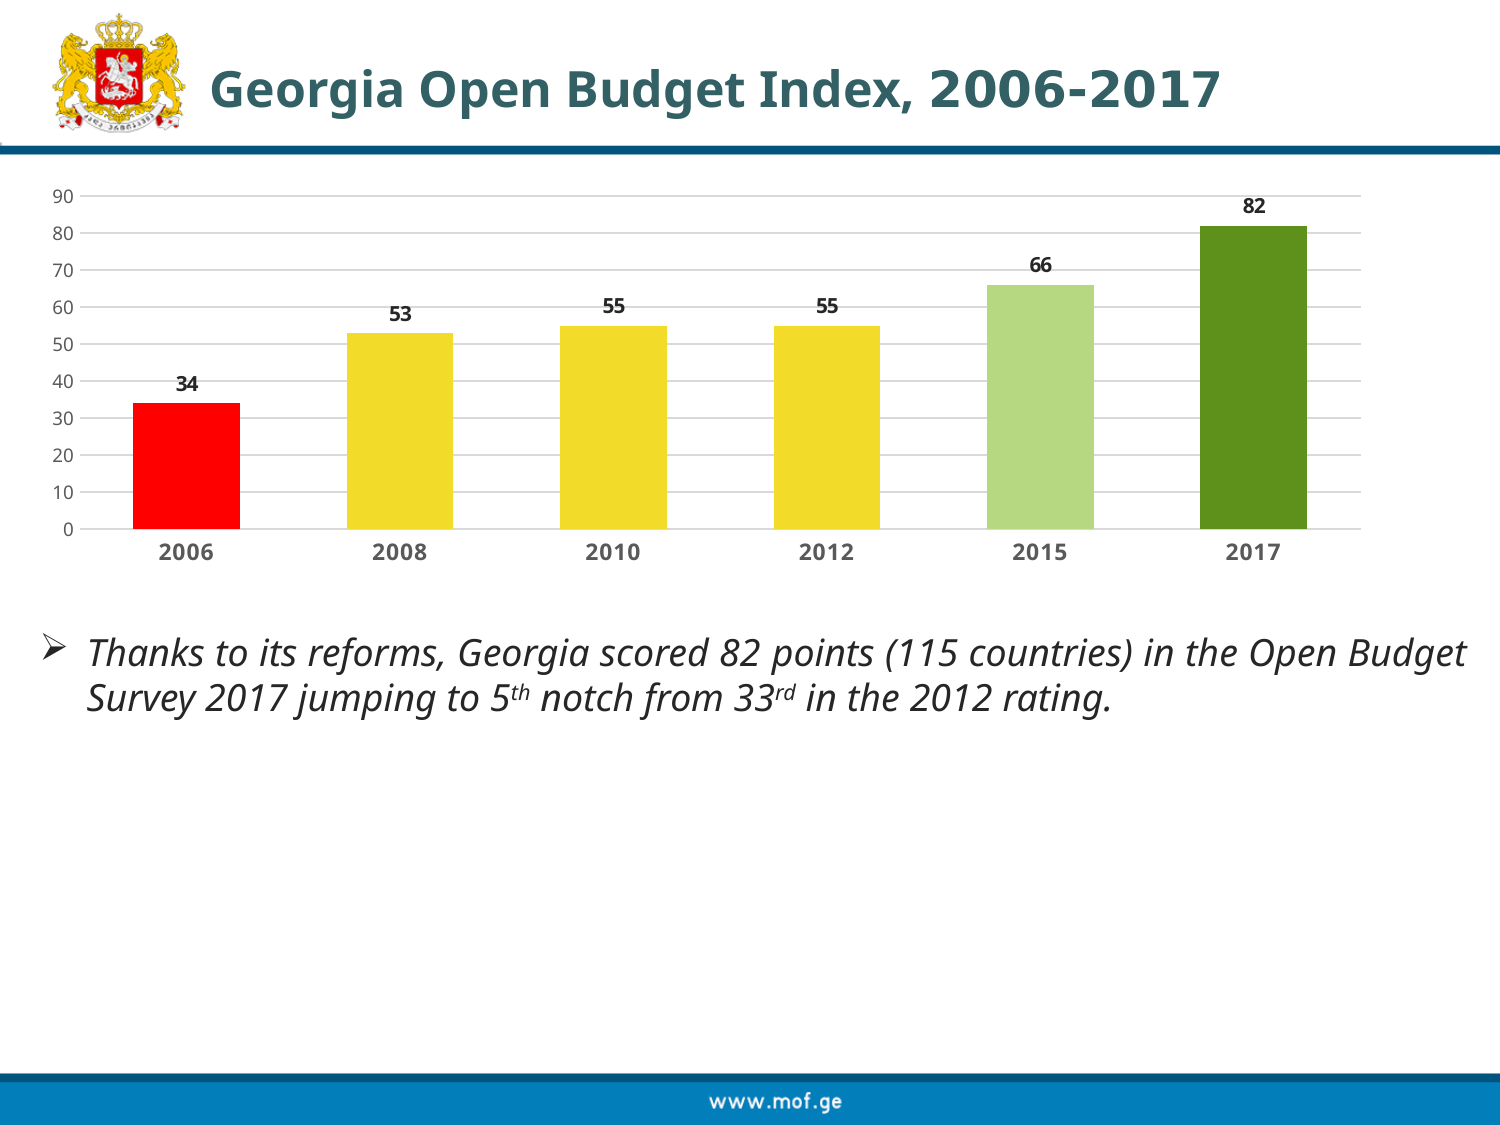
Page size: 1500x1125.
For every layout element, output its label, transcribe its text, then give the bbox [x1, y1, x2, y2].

picture [774, 1097, 790, 1108]
picture [0, 155, 1500, 1073]
picture [729, 1097, 745, 1108]
picture [805, 1093, 810, 1108]
chart [24, 174, 1389, 575]
text_box Georgia Open Budget Index, 2006-2017 [194, 30, 1388, 144]
text_box Thanks to its reforms, Georgia scored 82 points (115 countries) in the Open Budget Survey 2017 jumping to 5th notch from 33rd in the 2012 rating. [24, 621, 1483, 762]
picture [821, 1097, 829, 1113]
picture [0, 0, 1500, 145]
picture [748, 1097, 764, 1108]
picture [793, 1097, 801, 1108]
picture [710, 1097, 726, 1108]
picture [832, 1097, 841, 1108]
